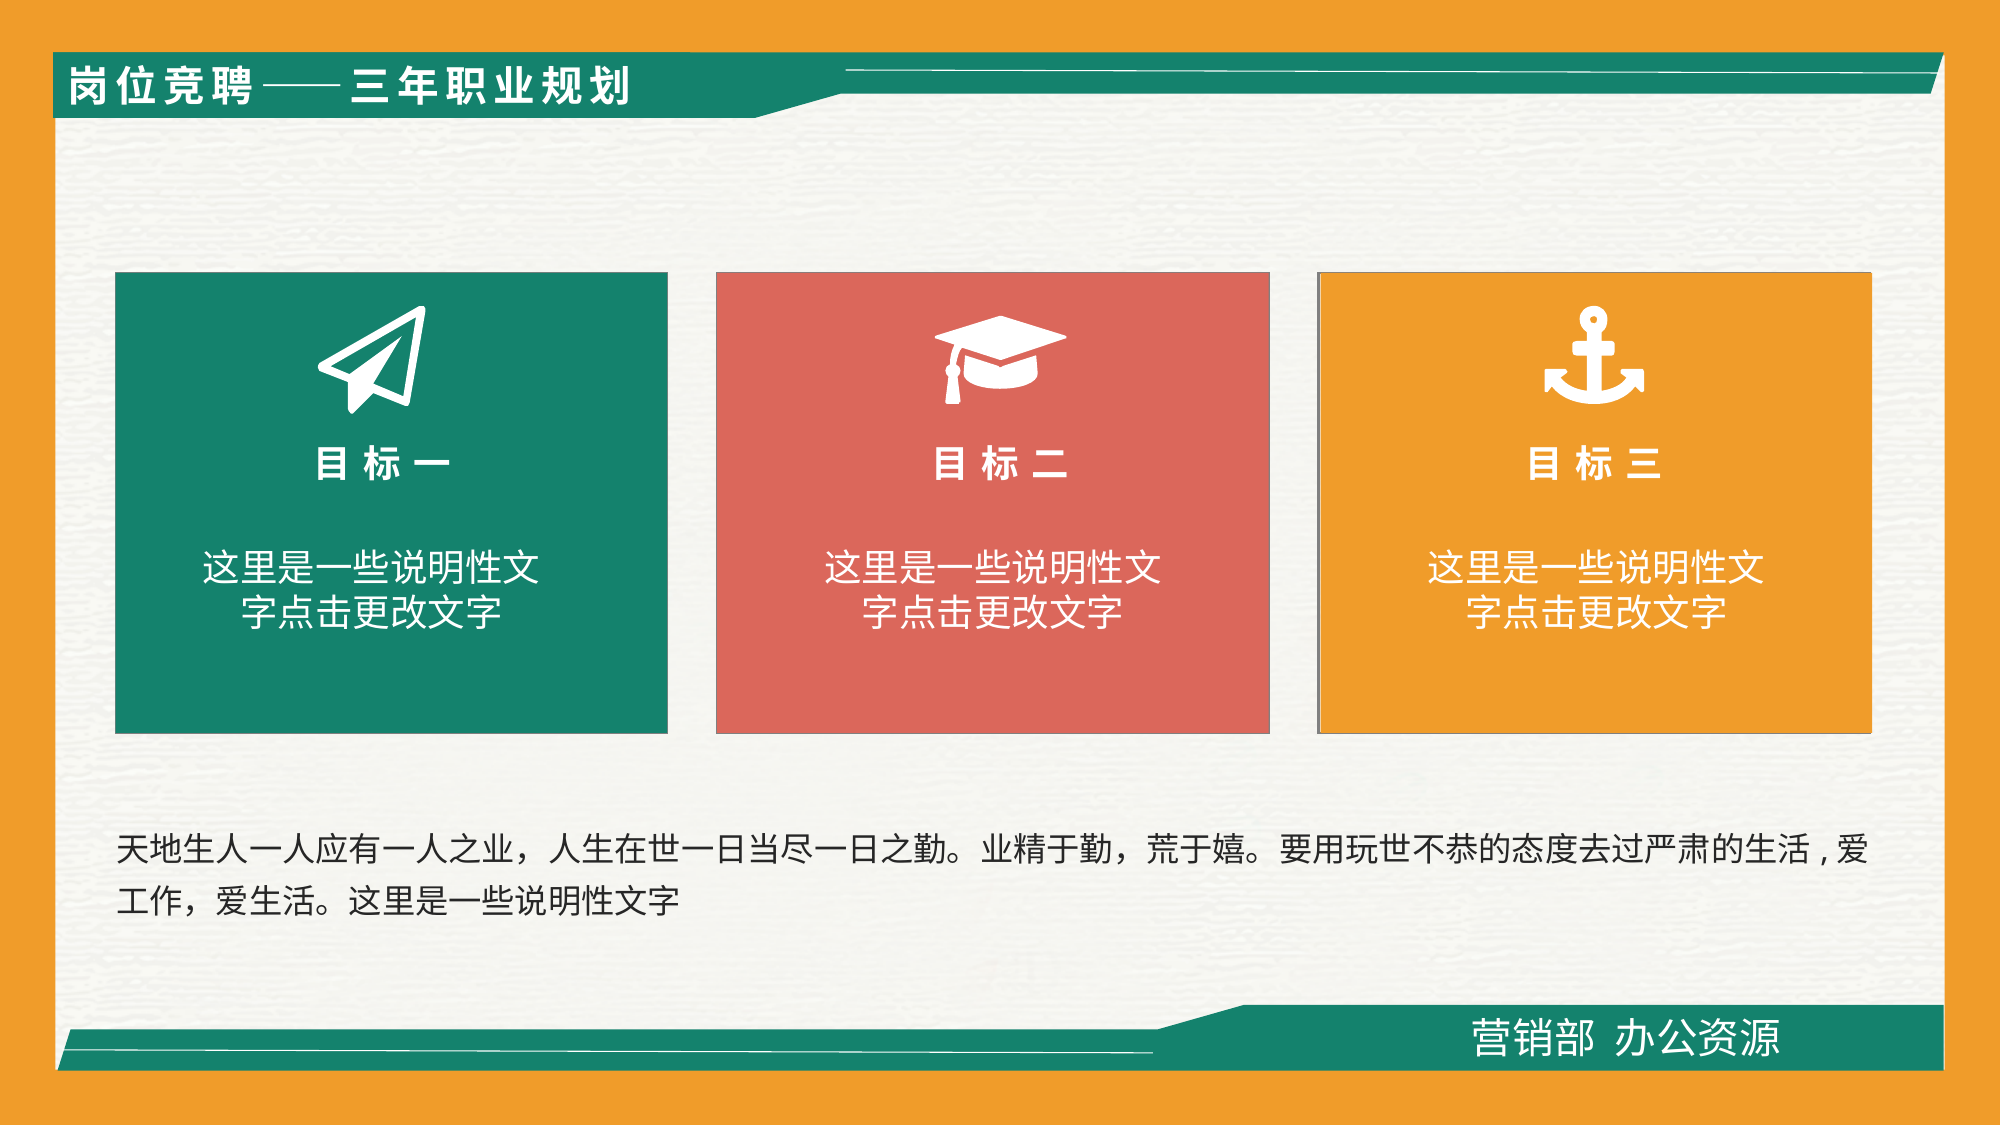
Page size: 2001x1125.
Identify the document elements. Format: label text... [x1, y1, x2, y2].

text_box [115, 272, 668, 734]
text_box 目标二 [881, 432, 1120, 493]
text_box 目标一 [262, 432, 502, 493]
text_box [53, 52, 1944, 118]
picture [56, 118, 1944, 1068]
text_box 这里是一些说明性文字点击更改文字 [171, 536, 572, 642]
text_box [62, 1049, 1153, 1053]
text_box [716, 272, 1270, 734]
text_box 营销部 办公资源 [1308, 1004, 1944, 1070]
text_box 天地生人一人应有一人之业，人生在世一日当尽一日之勤。业精于勤，荒于嬉。要用玩世不恭的态度去过严肃的生活,爱工作，爱生活。这里是一些说明性文字 [101, 808, 1900, 928]
text_box 这里是一些说明性文字点击更改文字 [1396, 536, 1797, 642]
text_box [1544, 305, 1645, 404]
text_box [1320, 272, 1873, 734]
text_box [934, 315, 1067, 404]
text_box [56, 1003, 1945, 1072]
text_box [317, 306, 426, 414]
text_box 目标三 [1474, 432, 1714, 493]
text_box 这里是一些说明性文字点击更改文字 [792, 536, 1193, 642]
